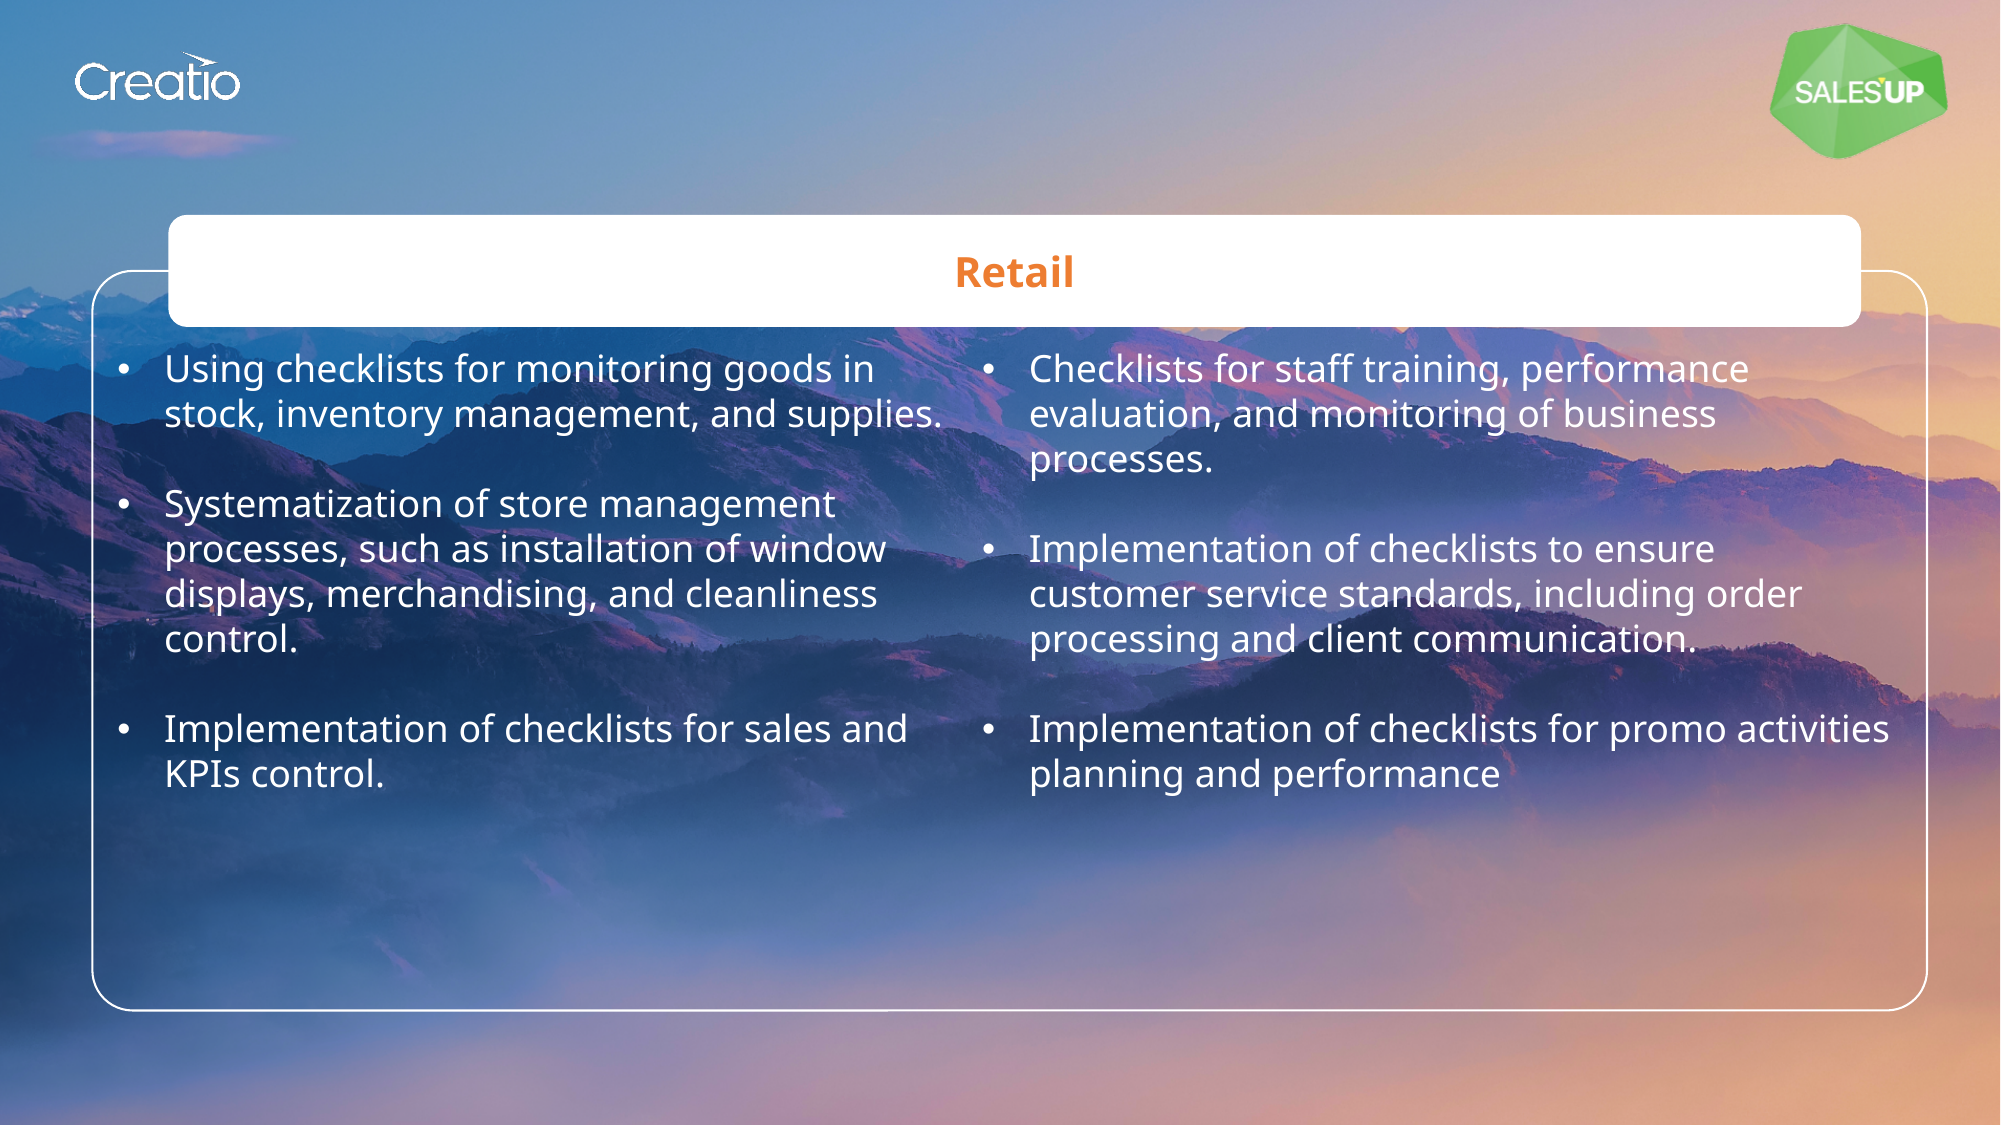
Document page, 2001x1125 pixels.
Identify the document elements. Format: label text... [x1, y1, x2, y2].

text_box Retail [167, 213, 1863, 328]
text_box [91, 269, 1929, 1012]
picture [0, 0, 2001, 1125]
text_box Checklists for staff training, performance evaluation, and monitoring of business processes. Implementation of checklists to ensure customer service standards, including order processing and client communication. Implementation of checklists for promo activities planning and performance [967, 338, 1908, 803]
